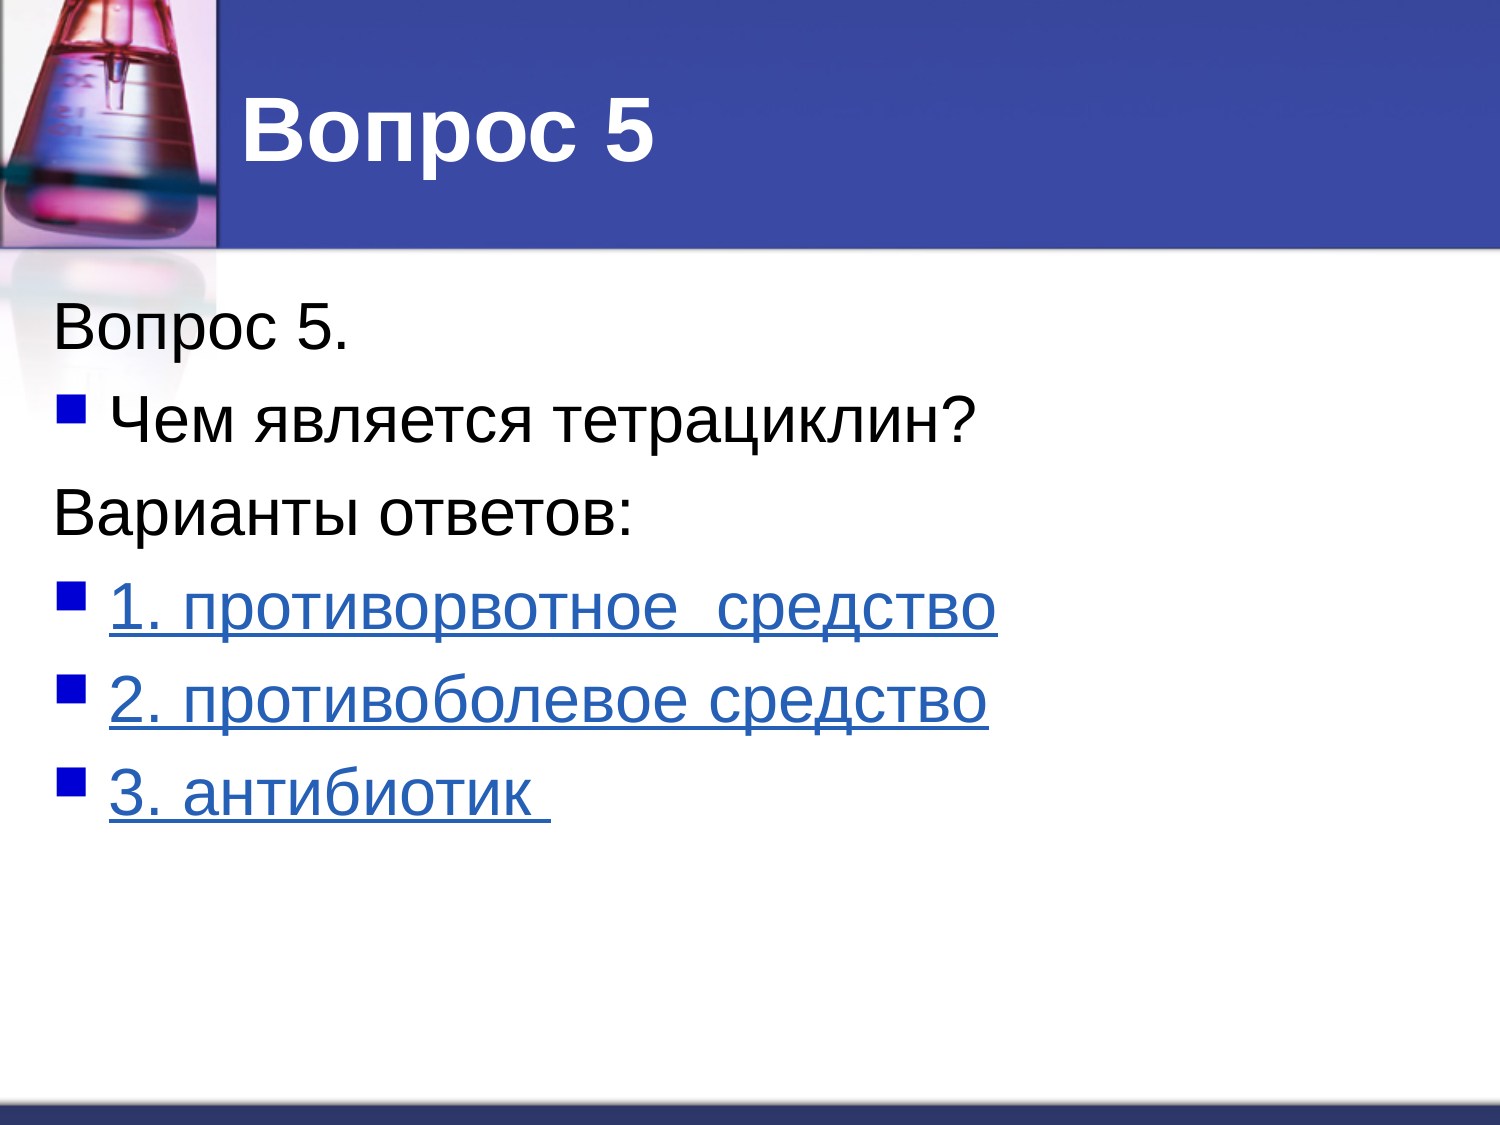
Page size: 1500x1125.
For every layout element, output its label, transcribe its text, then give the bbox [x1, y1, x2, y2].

title Вопрос 5 [225, 24, 1450, 225]
list Вопрос 5. Чем является тетрациклин? Варианты ответов: 1. противорвотное средство 2. противоболевое средство 3. антибиотик [37, 275, 1450, 1075]
picture [0, 0, 1500, 1125]
